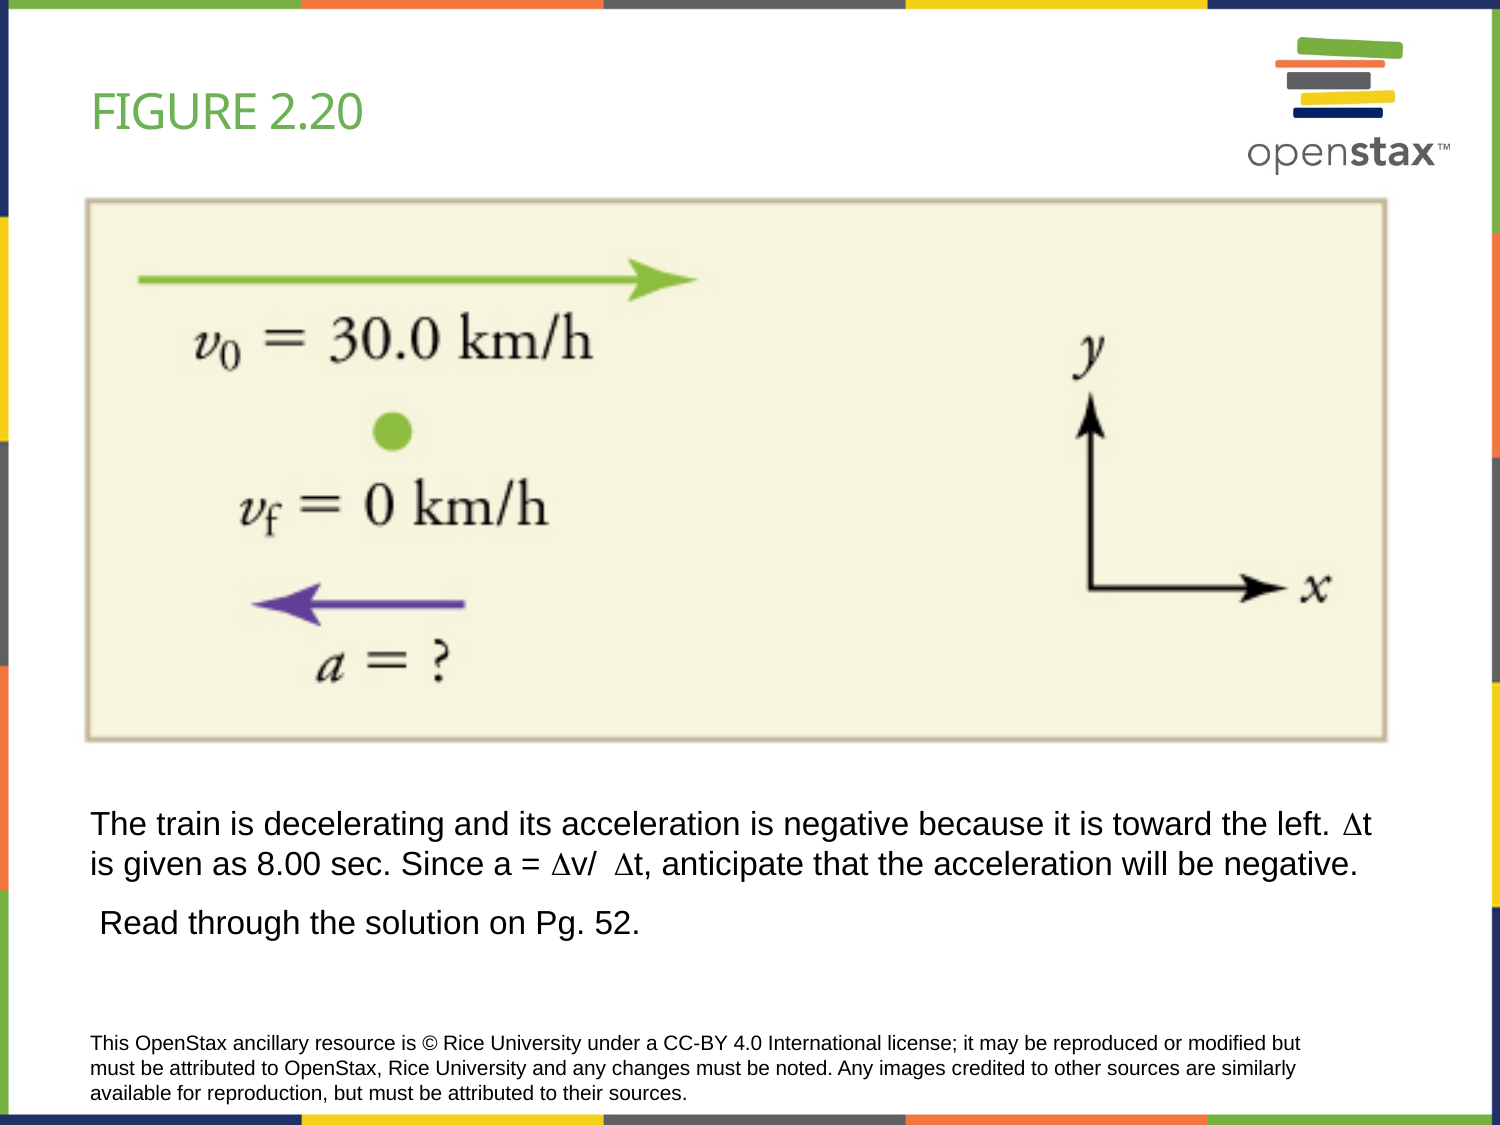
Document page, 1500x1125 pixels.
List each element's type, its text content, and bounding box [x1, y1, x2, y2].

title Figure 2.20 [75, 39, 1246, 148]
picture [0, 0, 1500, 1125]
list The train is decelerating and its acceleration is negative because it is toward the left. Dt is given as 8.00 sec. Since a = Dv/ Dt, anticipate that the acceleration will be negative. Read through the solution on Pg. 52. [74, 794, 1398, 987]
